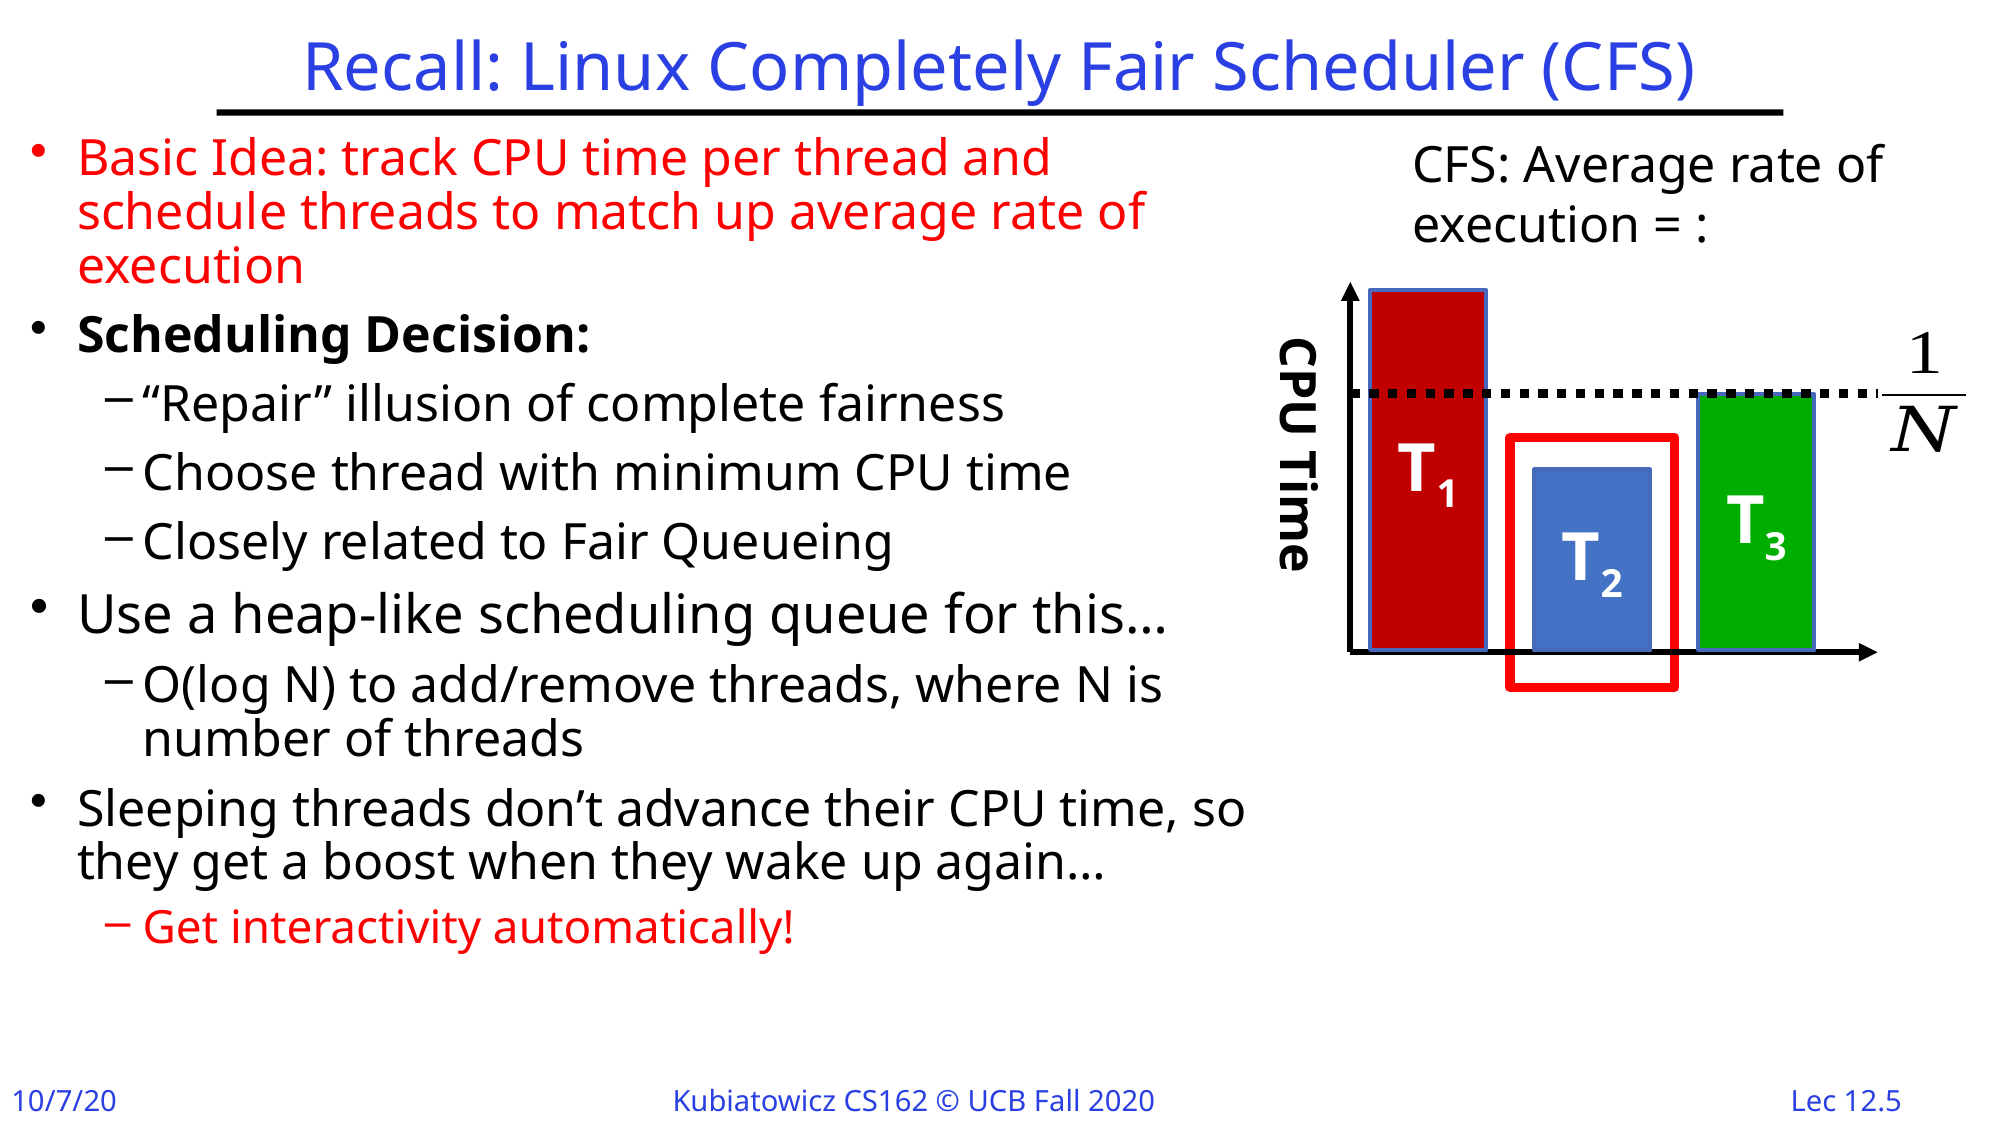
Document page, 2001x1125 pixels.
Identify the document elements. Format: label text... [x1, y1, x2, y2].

title Recall: Linux Completely Fair Scheduler (CFS) [216, 24, 1784, 113]
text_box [1262, 124, 1970, 653]
text_box [1508, 662, 1677, 689]
list Basic Idea: track CPU time per thread and schedule threads to match up average rate of execution Scheduling Decision: “Repair” illusion of complete fairness Choose thread with minimum CPU time Closely related to Fair Queueing Use a heap-like scheduling queue for this… O(log N) to add/remove threads, where N is number of threads Sleeping threads don’t advance their CPU time, so they get a boost when they wake up again… Get interactivity automatically! [15, 125, 1263, 892]
